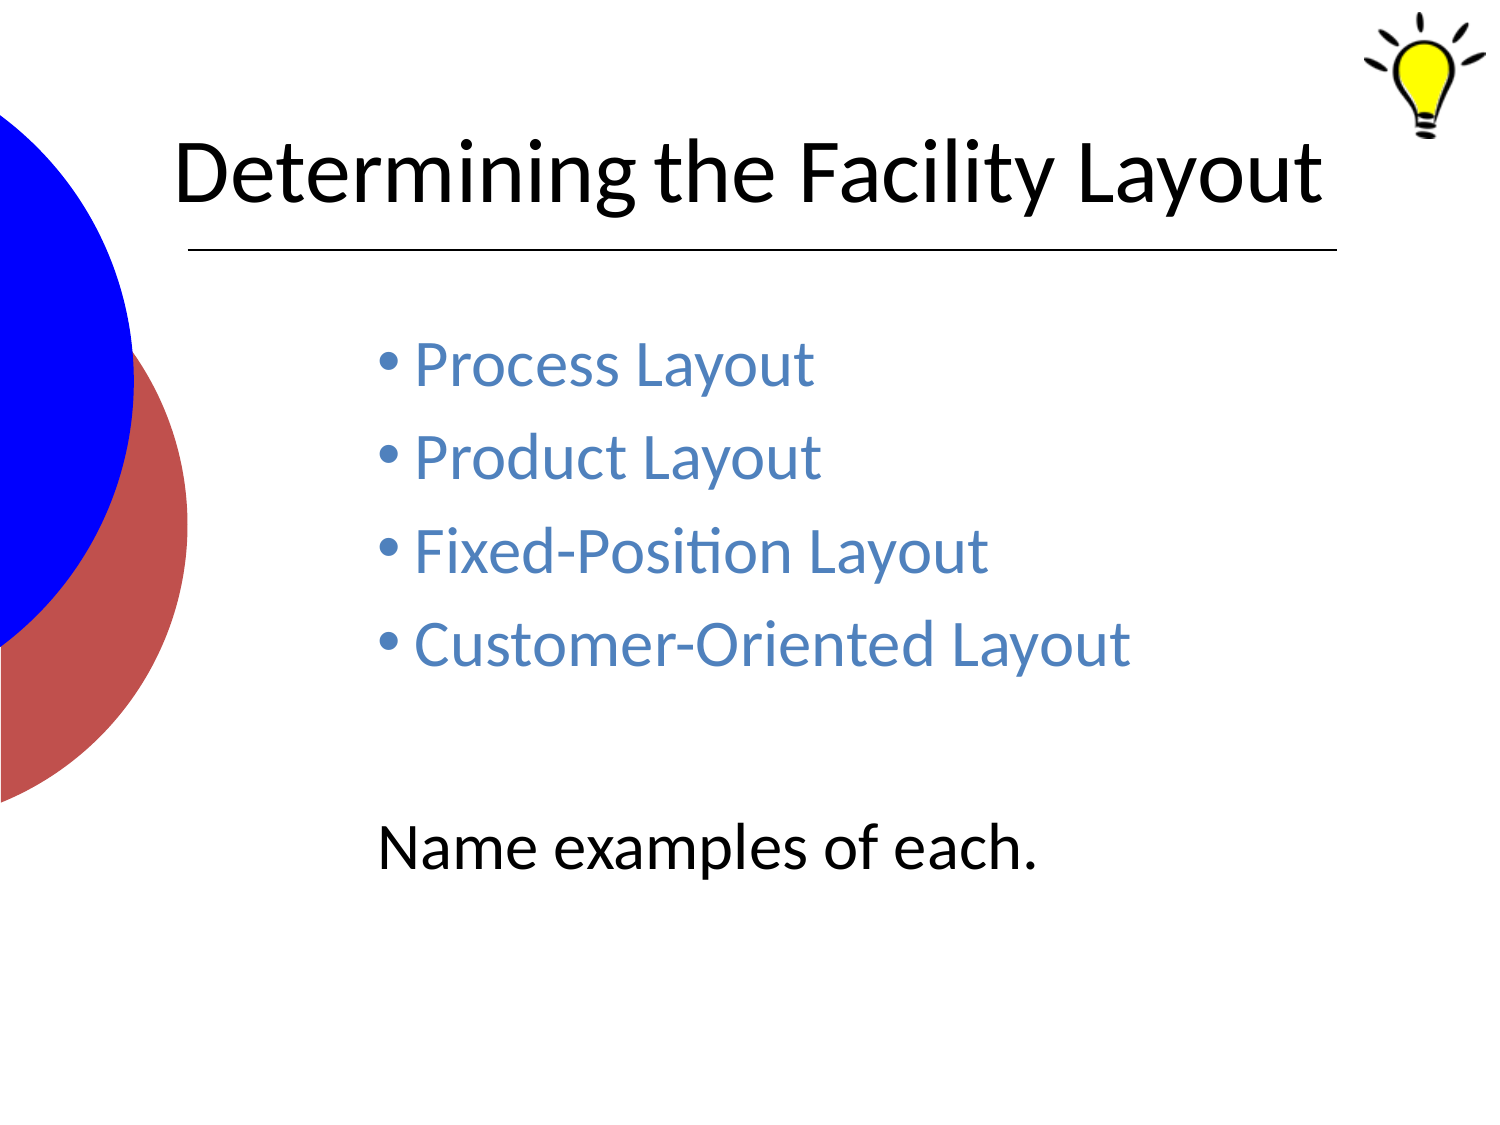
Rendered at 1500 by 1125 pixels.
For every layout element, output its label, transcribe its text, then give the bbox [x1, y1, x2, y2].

picture [1364, 11, 1486, 139]
title Determining the Facility Layout [75, 112, 1425, 300]
list Process Layout Product Layout Fixed-Position Layout Customer-Oriented Layout Name examples of each. [212, 312, 1388, 1063]
